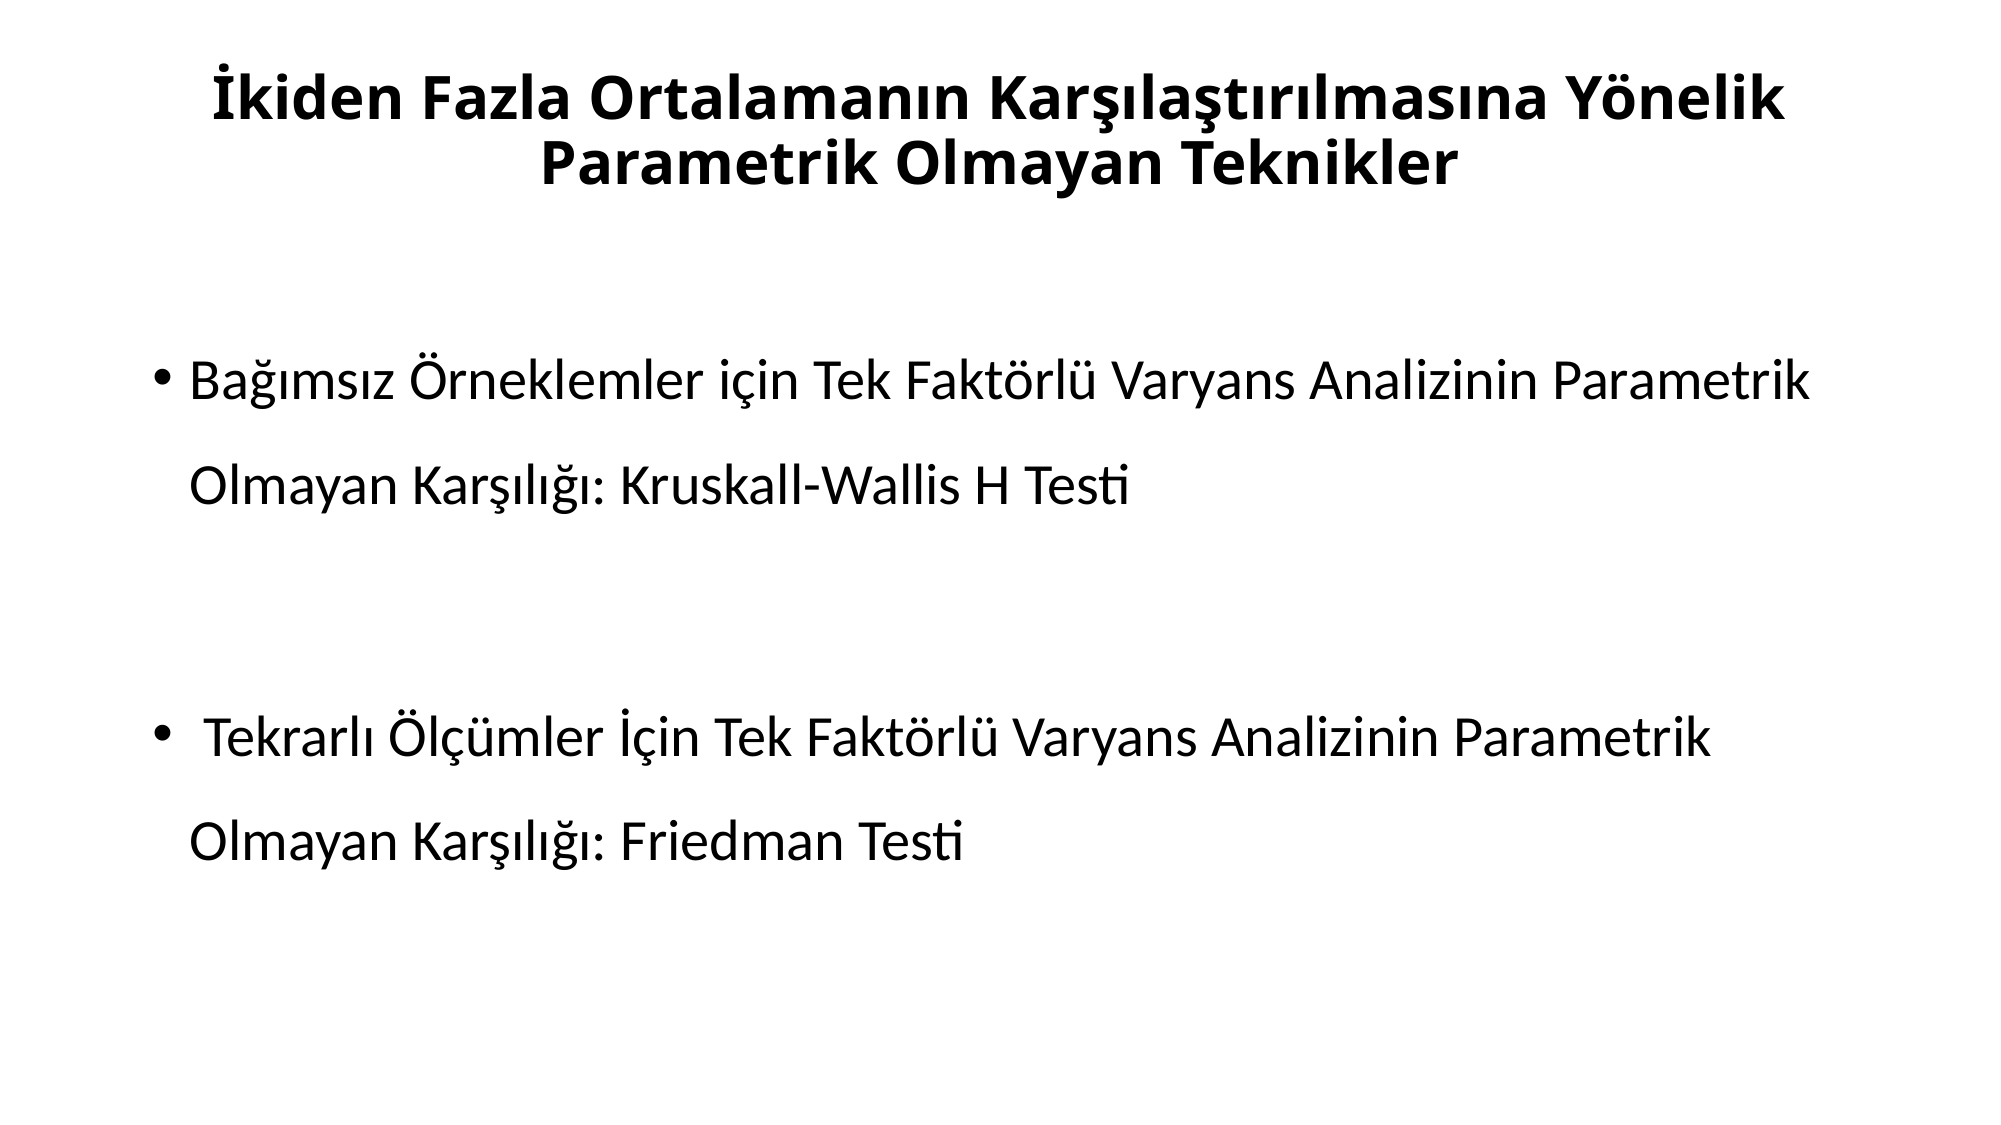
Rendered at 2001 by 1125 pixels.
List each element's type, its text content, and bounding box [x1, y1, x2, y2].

list Bağımsız Örneklemler için Tek Faktörlü Varyans Analizinin Parametrik Olmayan Karşılığı: Kruskall-Wallis H Testi Tekrarlı Ölçümler İçin Tek Faktörlü Varyans Analizinin Parametrik Olmayan Karşılığı: Friedman Testi [137, 299, 1863, 1014]
title İkiden Fazla Ortalamanın Karşılaştırılmasına Yönelik Parametrik Olmayan Teknikler [137, 59, 1863, 278]
